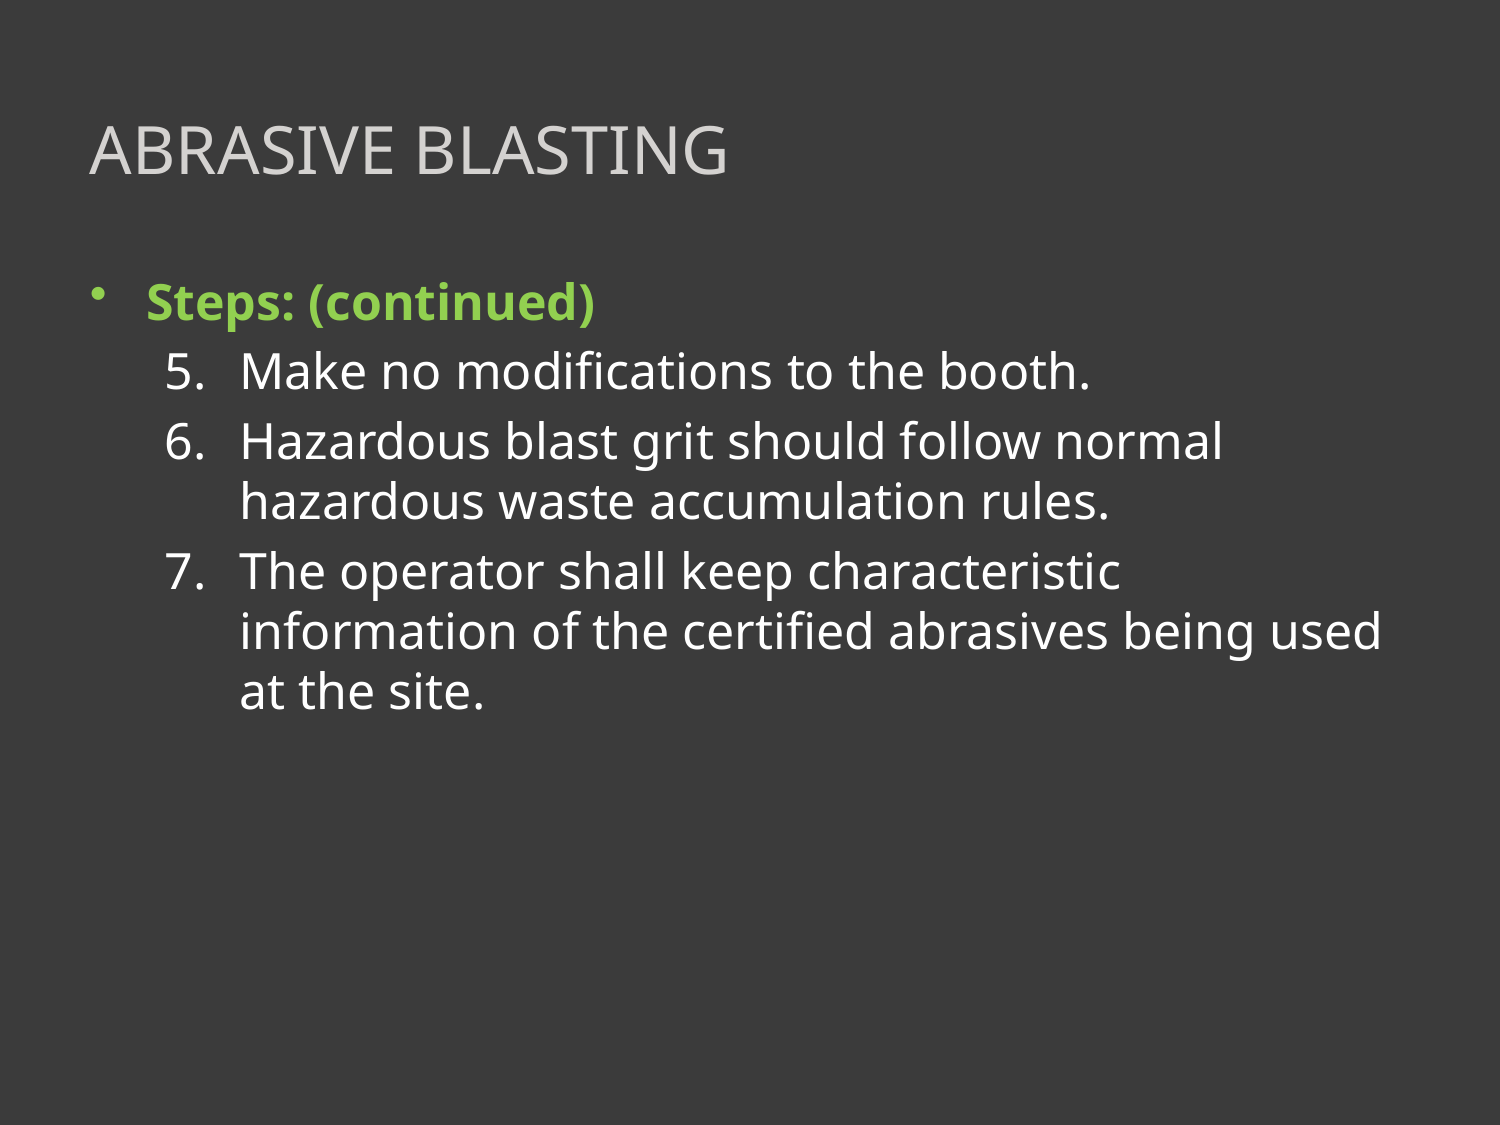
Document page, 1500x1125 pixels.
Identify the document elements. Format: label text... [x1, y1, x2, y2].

list Steps: (continued) Make no modifications to the booth. Hazardous blast grit should follow normal hazardous waste accumulation rules. The operator shall keep characteristic information of the certified abrasives being used at the site. [75, 262, 1425, 1005]
title Abrasive blasting [75, 45, 1425, 250]
